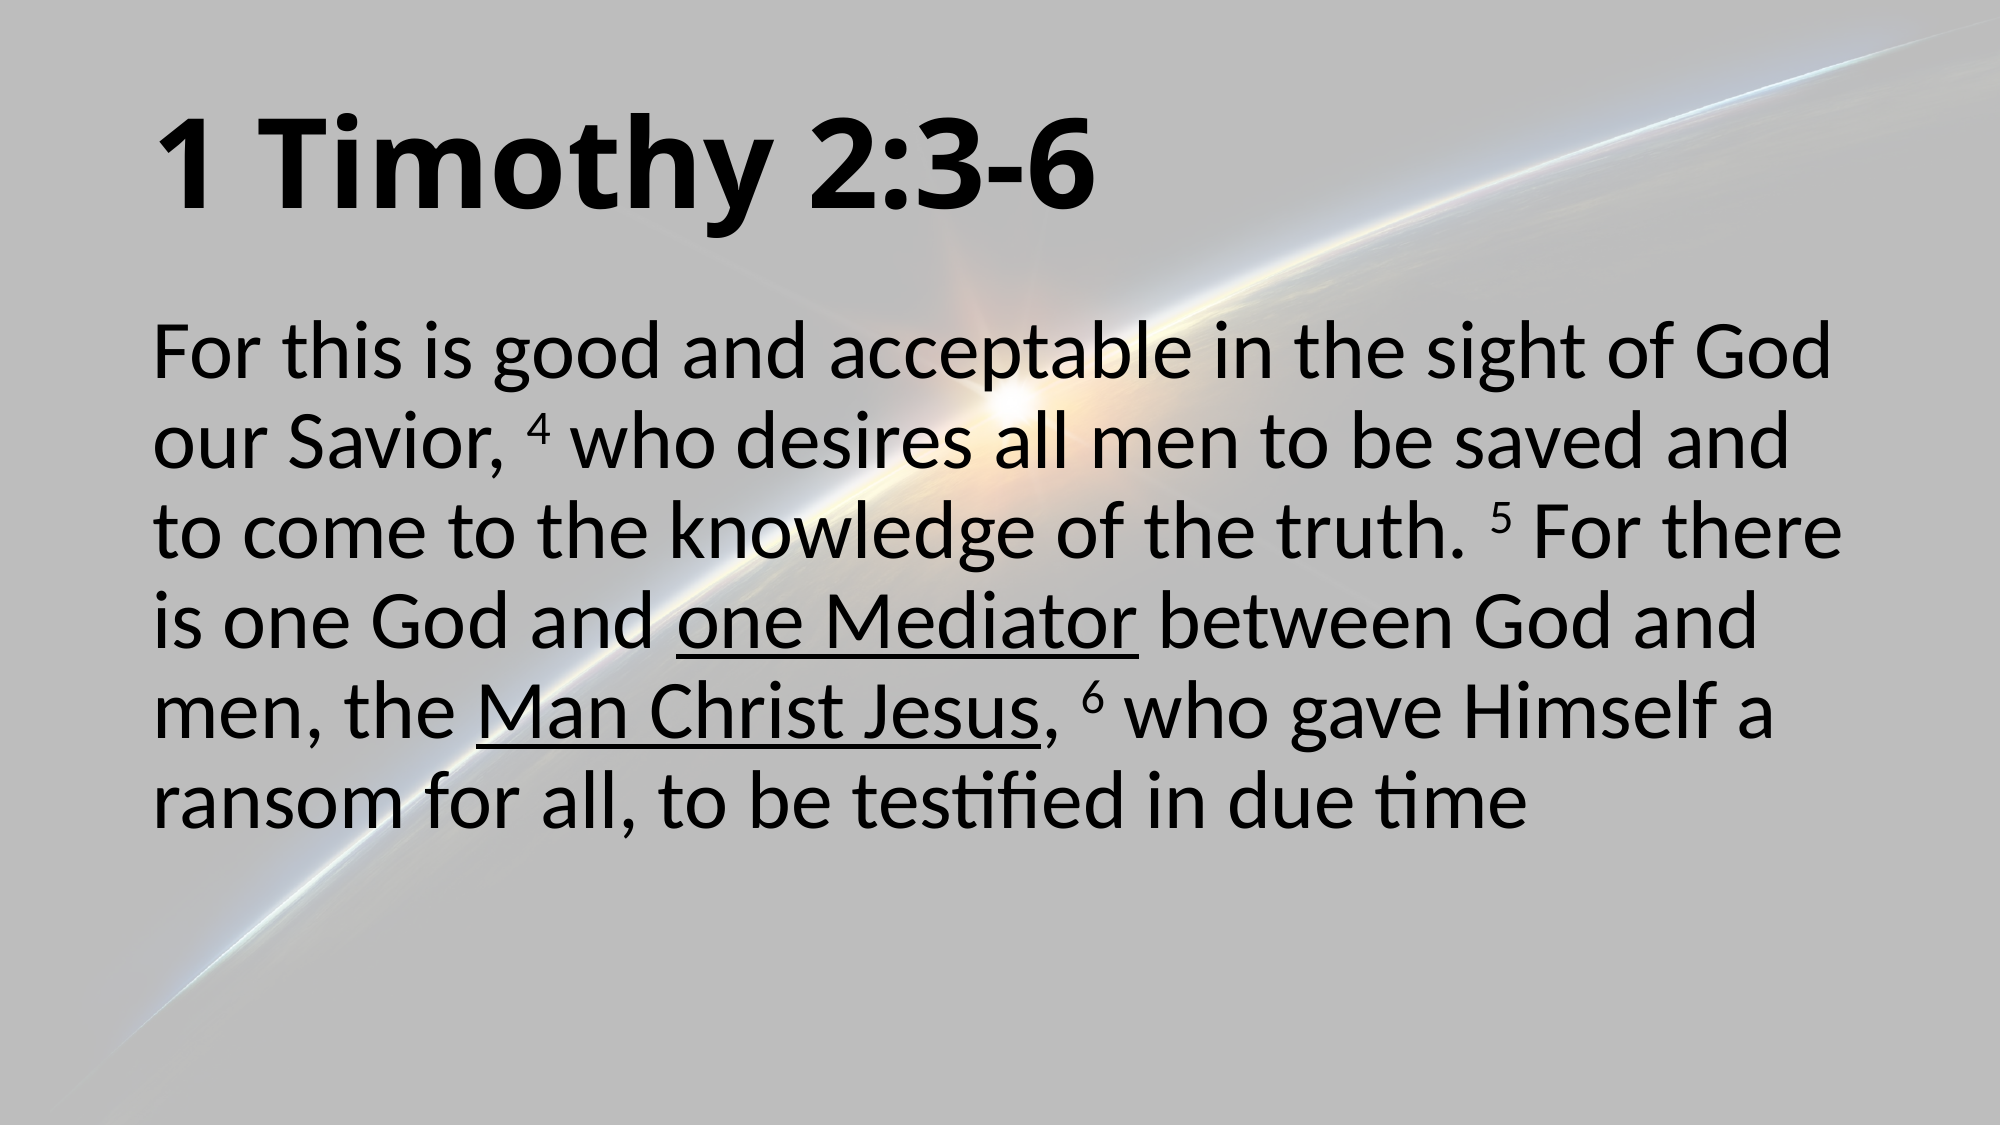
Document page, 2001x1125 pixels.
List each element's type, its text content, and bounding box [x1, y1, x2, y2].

list For this is good and acceptable in the sight of God our Savior, 4 who desires all men to be saved and to come to the knowledge of the truth. 5 For there is one God and one Mediator between God and men, the Man Christ Jesus, 6 who gave Himself a ransom for all, to be testified in due time [137, 299, 1863, 1014]
title 1 Timothy 2:3-6 [137, 59, 1863, 278]
